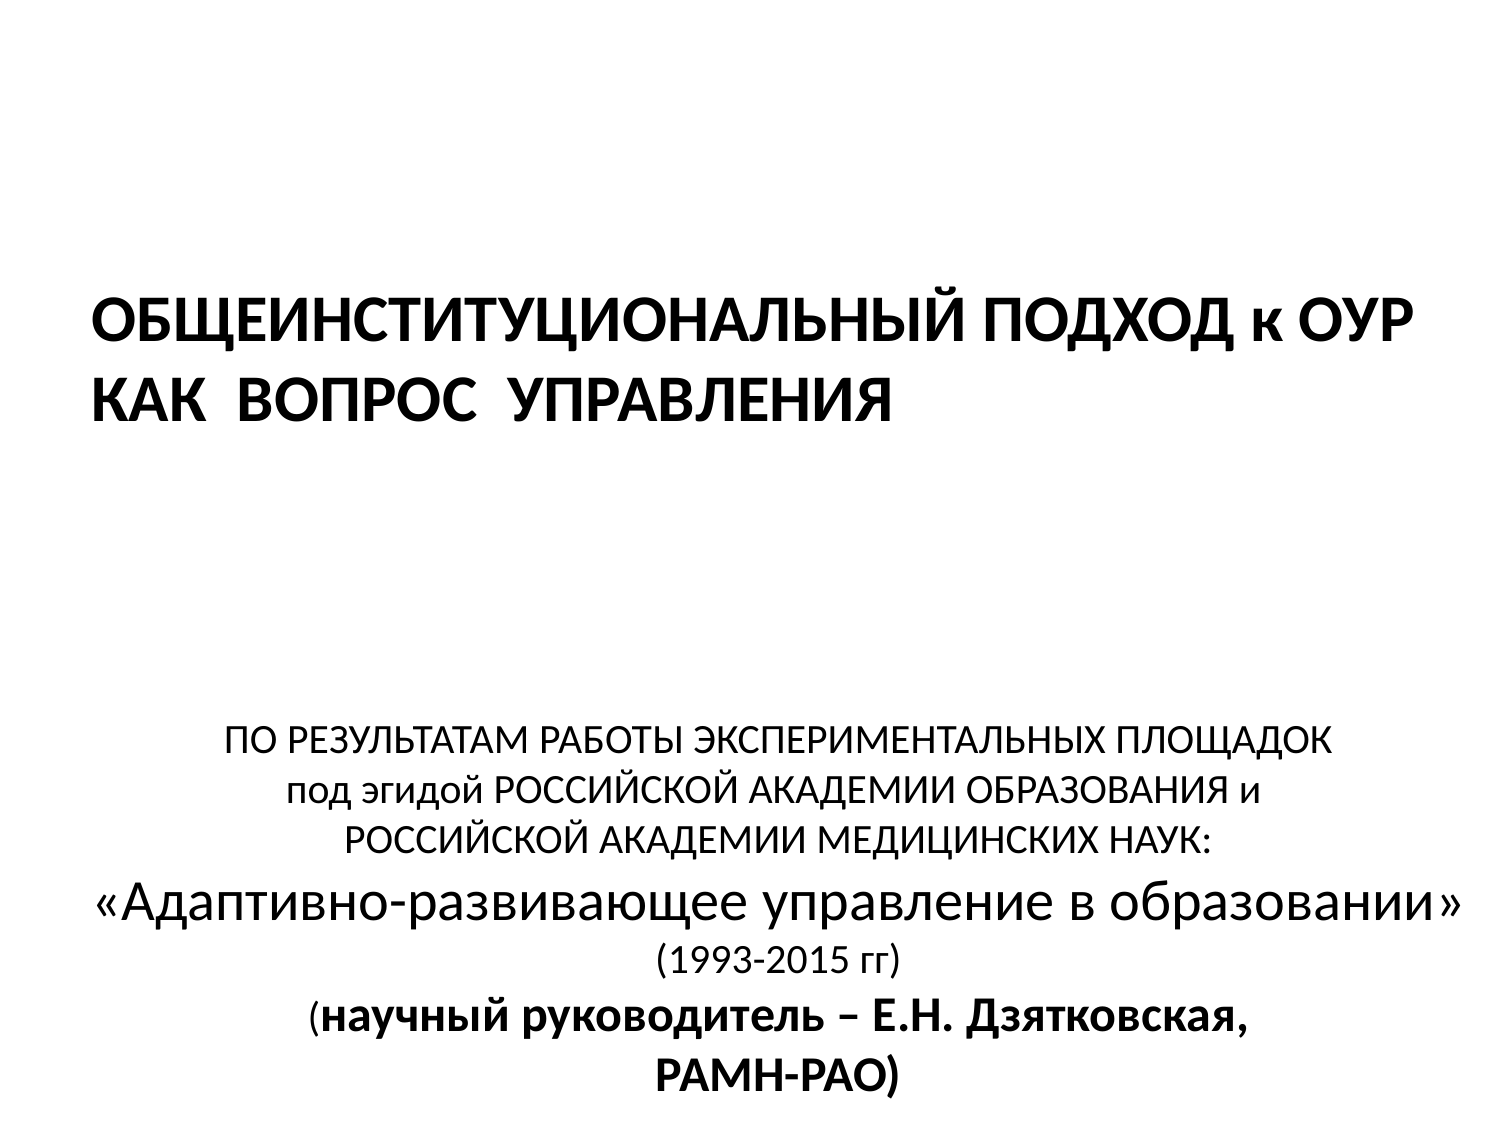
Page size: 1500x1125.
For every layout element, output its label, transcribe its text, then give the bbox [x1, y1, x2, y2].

text_box ОБЩЕИНСТИТУЦИОНАЛЬНЫЙ ПОДХОД к ОУР КАК ВОПРОС УПРАВЛЕНИЯ [76, 267, 1447, 443]
text_box ПО РЕЗУЛЬТАТАМ РАБОТЫ ЭКСПЕРИМЕНТАЛЬНЫХ ПЛОЩАДОК под эгидой РОССИЙСКОЙ АКАДЕМИИ ОБРАЗОВАНИЯ и РОССИЙСКОЙ АКАДЕМИИ МЕДИЦИНСКИХ НАУК: «Адаптивно-развивающее управление в образовании» (1993-2015 гг) (научный руководитель – Е.Н. Дзятковская, РАМН-РАО) [76, 704, 1481, 1109]
